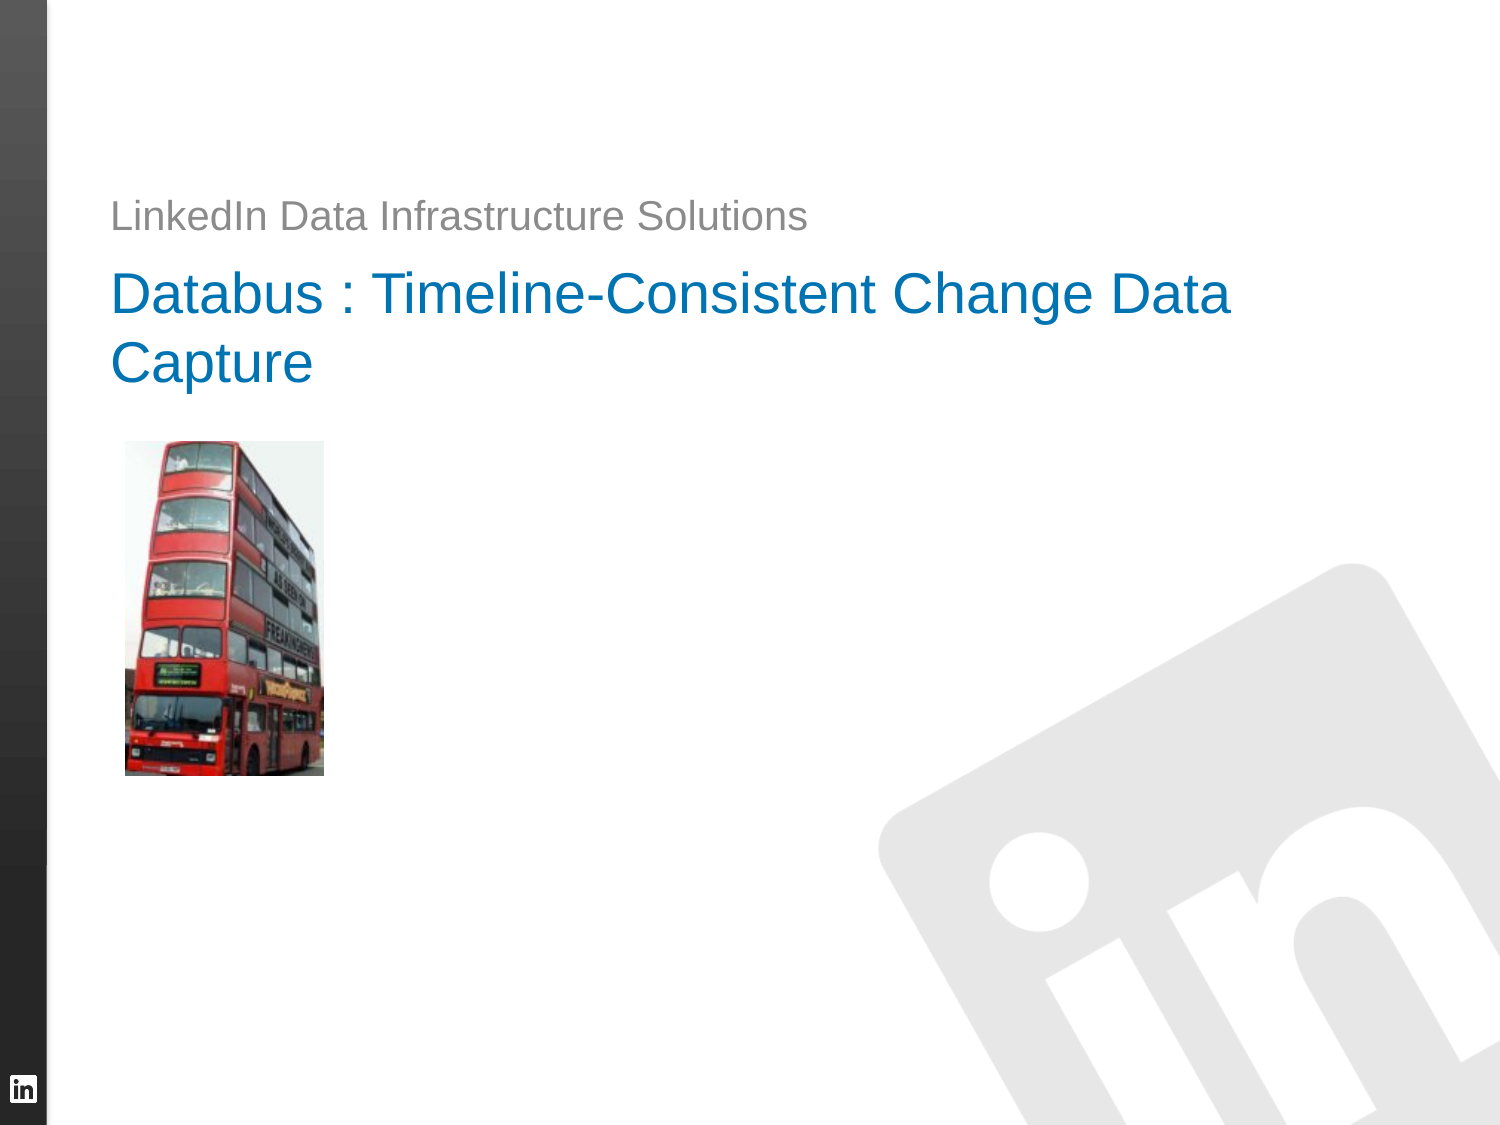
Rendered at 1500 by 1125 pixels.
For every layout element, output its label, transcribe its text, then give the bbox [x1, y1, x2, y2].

title Databus : Timeline-Consistent Change Data Capture [110, 248, 1382, 472]
list LinkedIn Data Infrastructure Solutions [110, 0, 1382, 247]
picture [124, 441, 325, 777]
picture [10, 1075, 37, 1103]
